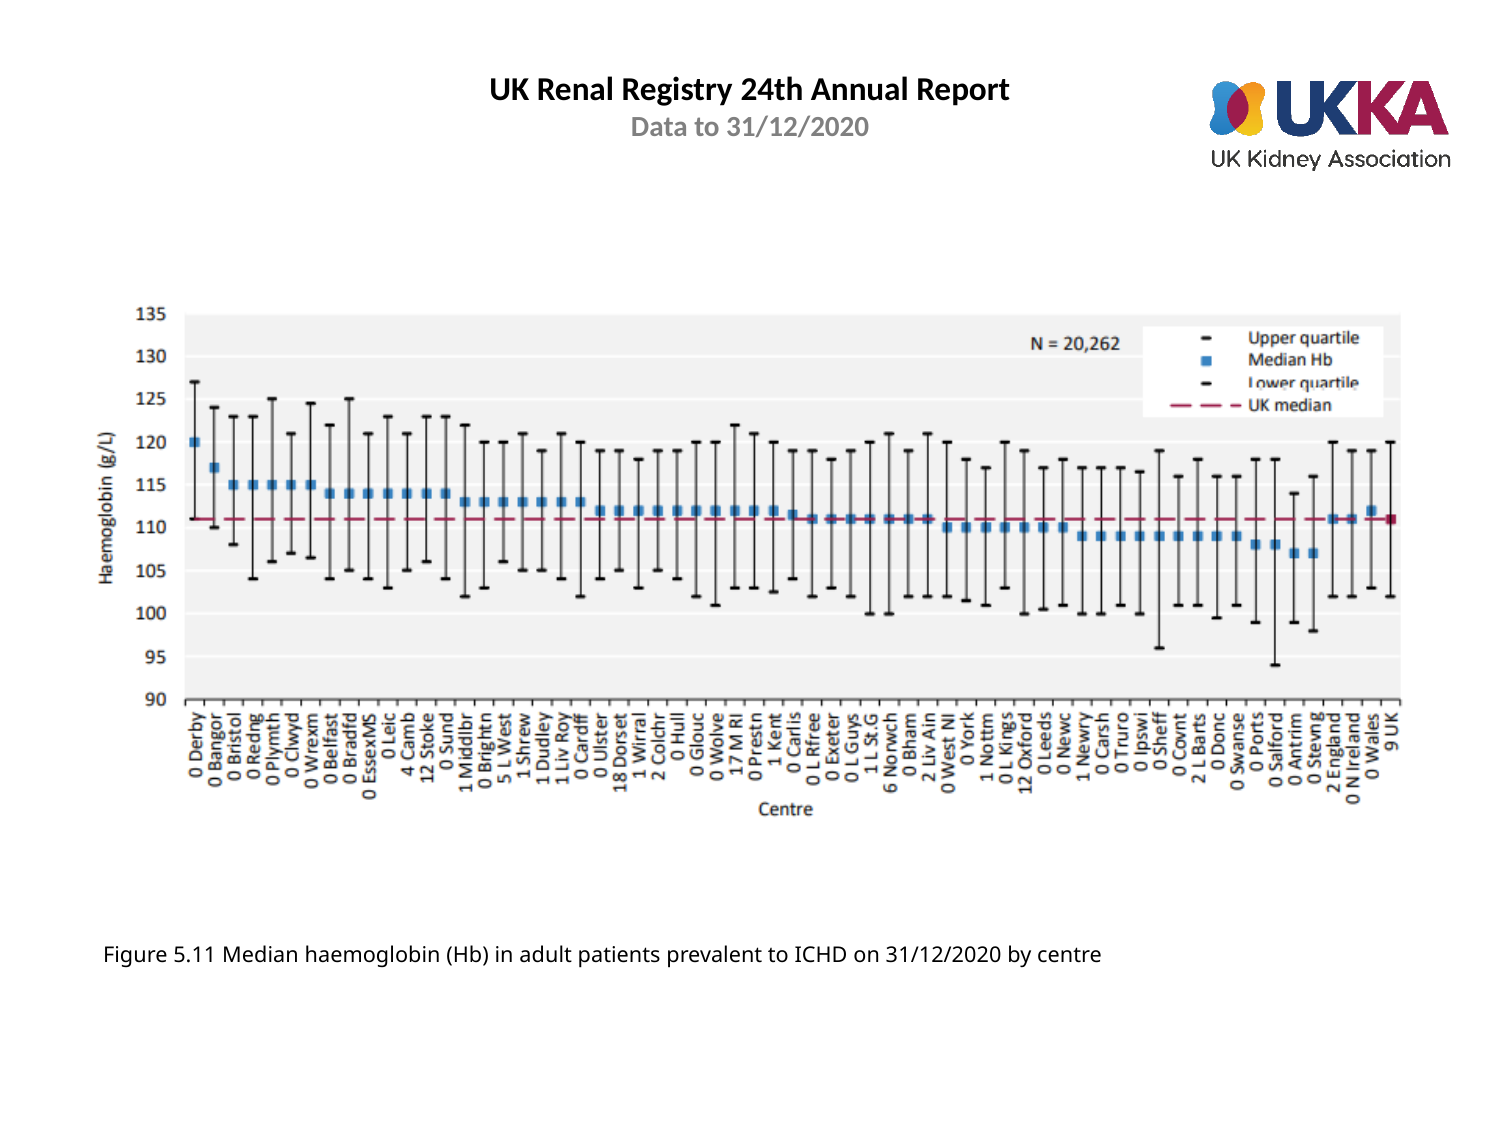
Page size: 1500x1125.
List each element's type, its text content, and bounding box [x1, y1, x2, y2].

picture [1196, 61, 1459, 185]
text_box Figure 5.11 Median haemoglobin (Hb) in adult patients prevalent to ICHD on 31/12/2020 by centre [88, 928, 1164, 1014]
picture [73, 289, 1426, 836]
text_box UK Renal Registry 24th Annual Report Data to 31/12/2020 [466, 63, 1034, 147]
